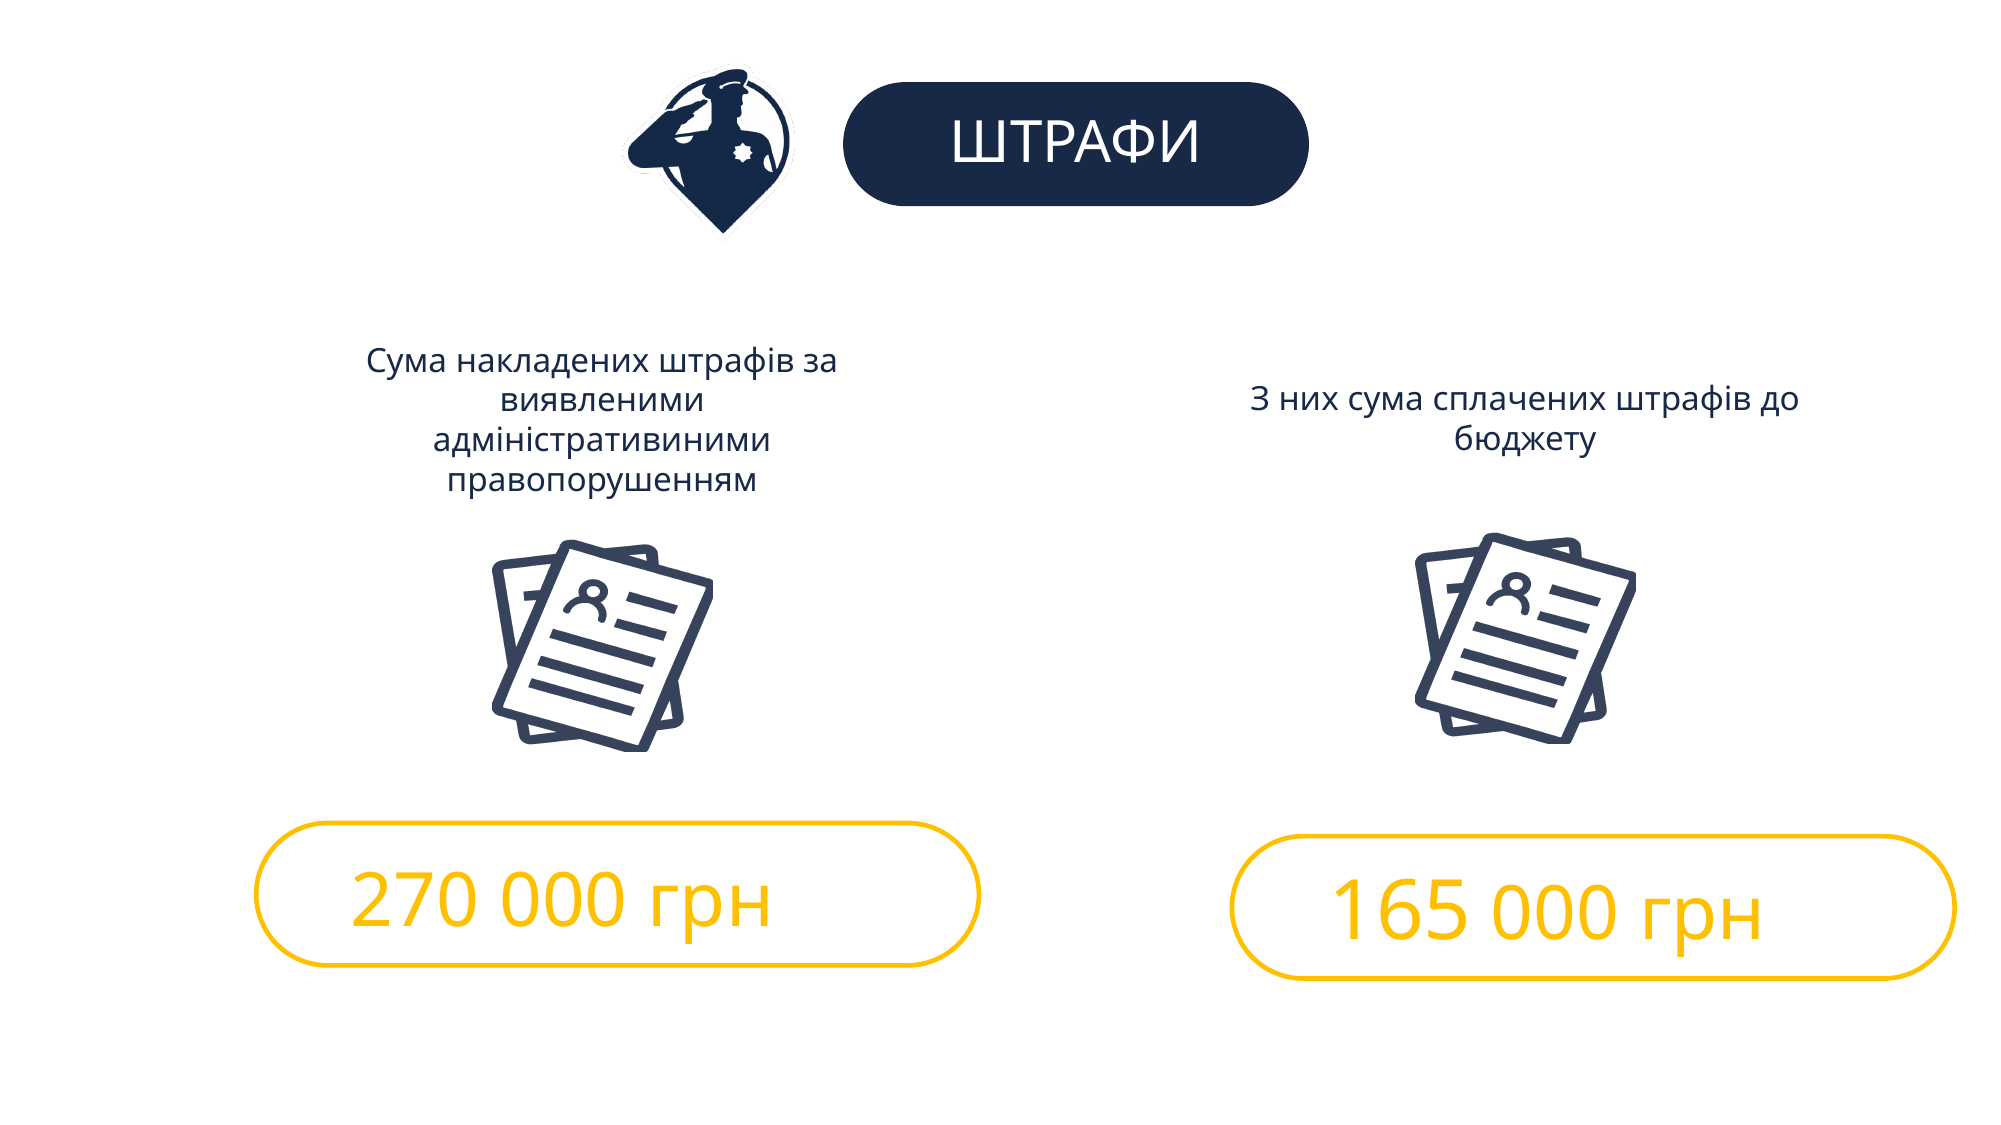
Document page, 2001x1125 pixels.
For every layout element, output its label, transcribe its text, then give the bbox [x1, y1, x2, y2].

text_box Сума накладених штрафів за виявленими адміністративиними правопорушенням [315, 331, 889, 506]
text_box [255, 822, 980, 966]
picture [1415, 531, 1636, 745]
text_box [1231, 835, 1955, 979]
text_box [435, 0, 1307, 466]
picture [492, 539, 713, 752]
text_box З них сума сплачених штрафів до бюджету [1312, 369, 1842, 465]
